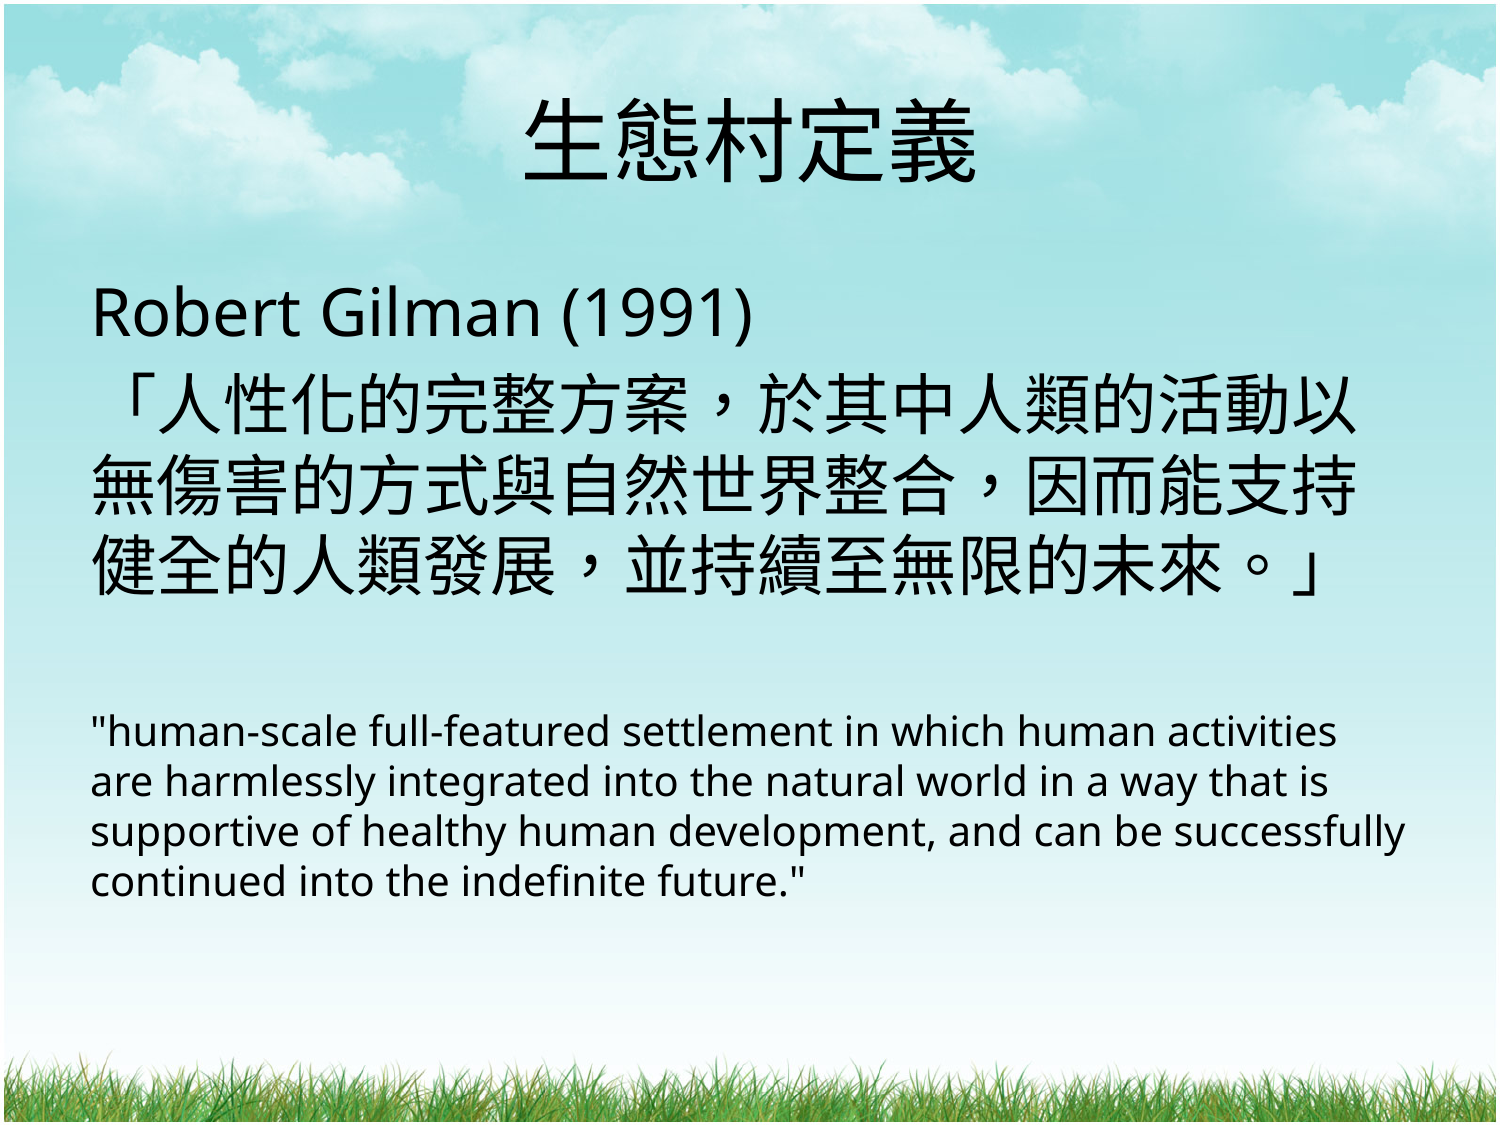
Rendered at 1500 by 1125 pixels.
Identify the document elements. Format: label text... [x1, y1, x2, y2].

picture [0, 0, 1500, 1125]
title 生態村定義 [74, 44, 1426, 233]
list Robert Gilman (1991) 「人性化的完整方案，於其中人類的活動以無傷害的方式與自然世界整合，因而能支持健全的人類發展，並持續至無限的未來。」 "human-scale full-featured settlement in which human activities are harmlessly integrated into the natural world in a way that is supportive of healthy human development, and can be successfully continued into the indefinite future." [74, 262, 1426, 1006]
